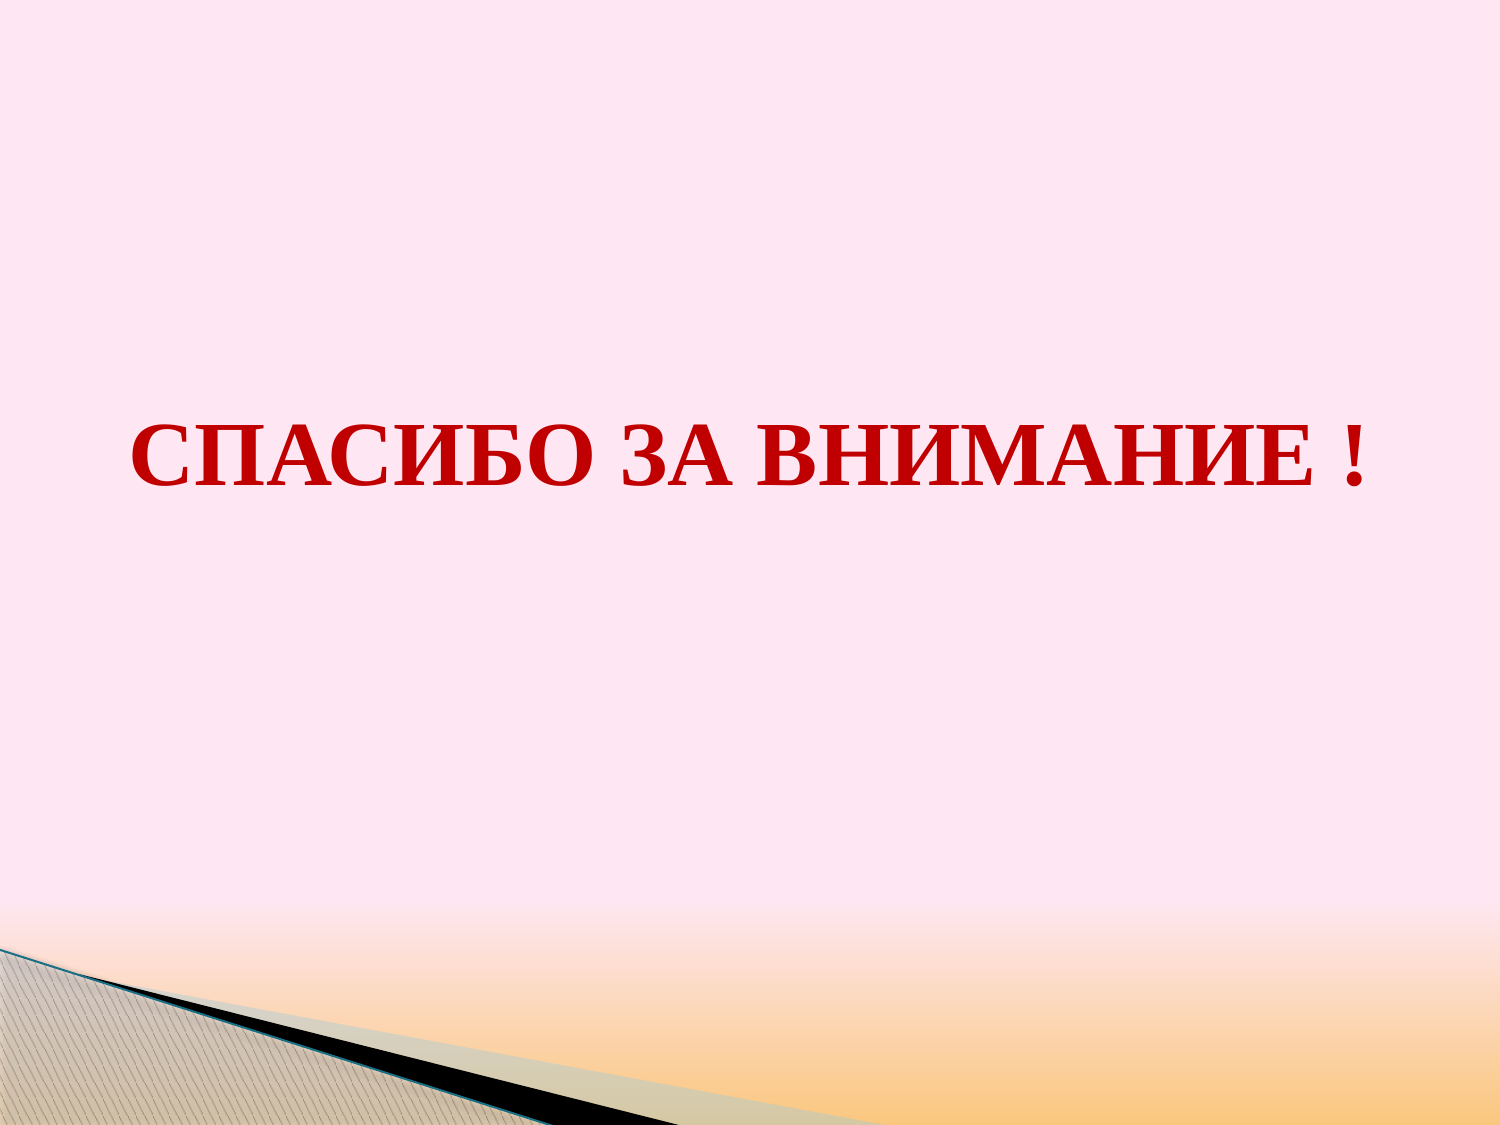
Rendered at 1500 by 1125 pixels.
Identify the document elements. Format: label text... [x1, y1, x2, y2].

text_box СПАСИБО ЗА ВНИМАНИЕ ! [35, 386, 1465, 512]
